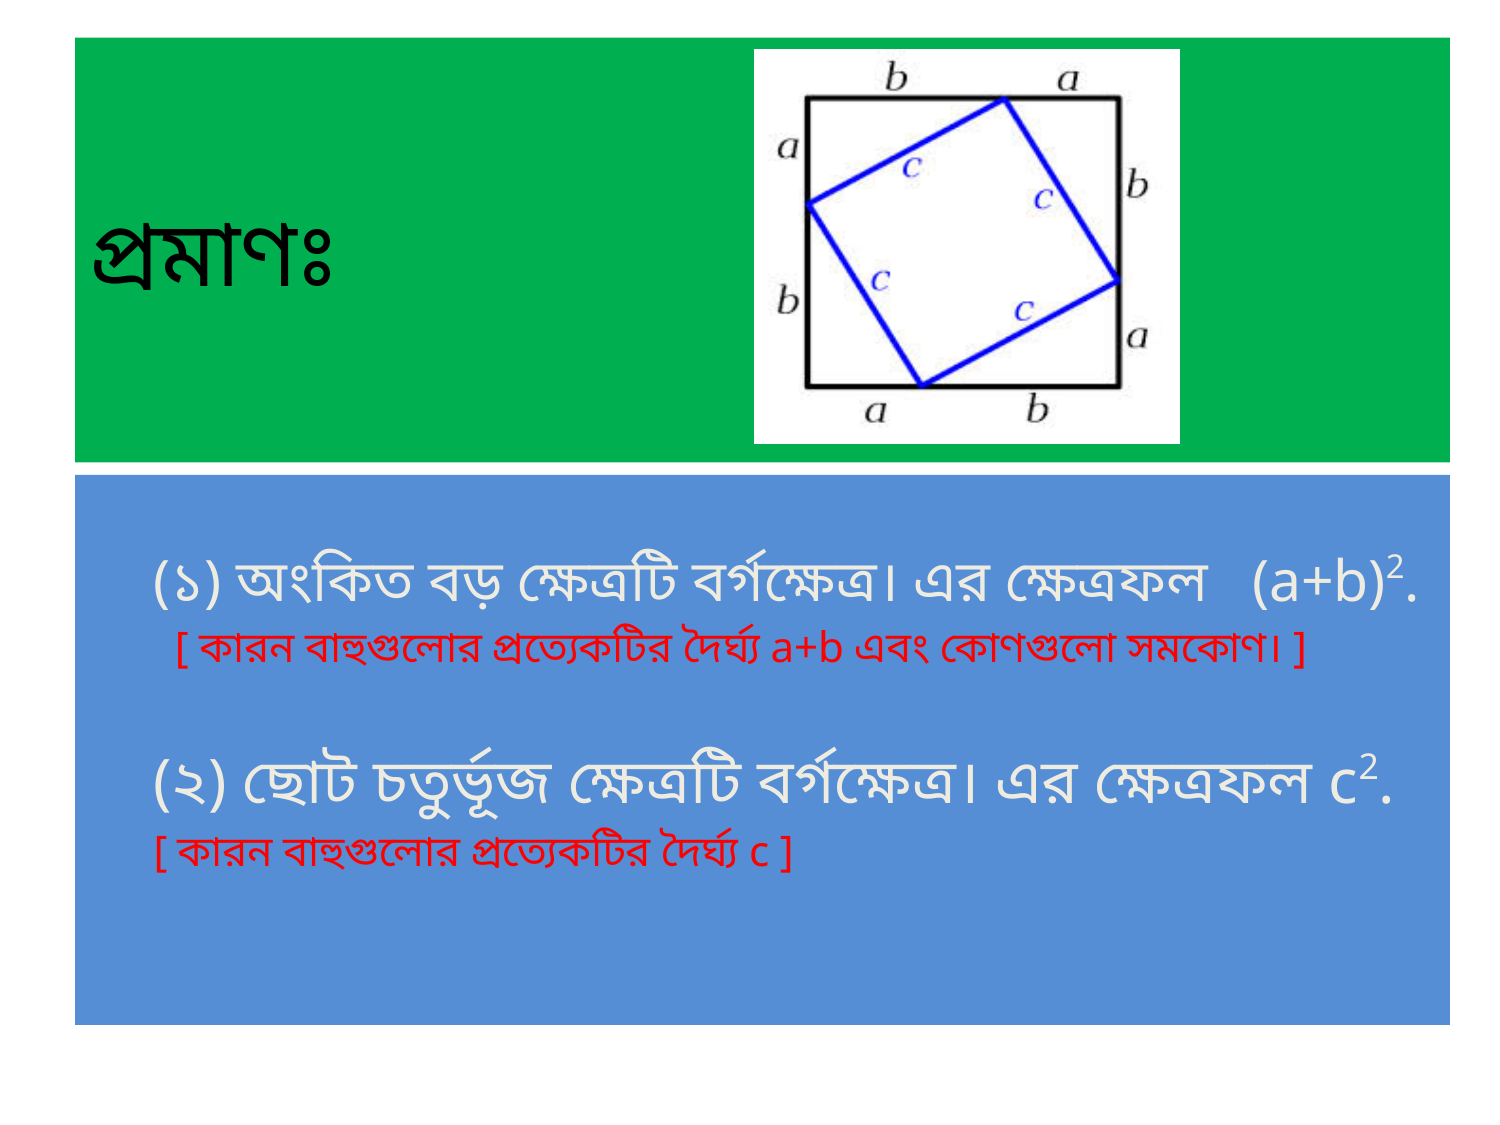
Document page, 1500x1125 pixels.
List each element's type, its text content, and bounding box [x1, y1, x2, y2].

list (১) অংকিত বড় ক্ষেত্রটি বর্গক্ষেত্র। এর ক্ষেত্রফল (a+b)2. [ কারন বাহুগুলোর প্রত্যেকটির দৈর্ঘ্য a+b এবং কোণগুলো সমকোণ। ] (২) ছোট চতুর্ভূজ ক্ষেত্রটি বর্গক্ষেত্র। এর ক্ষেত্রফল c2. [ কারন বাহুগুলোর প্রত্যেকটির দৈর্ঘ্য c ] [75, 474, 1450, 1025]
picture [754, 49, 1180, 444]
title প্রমাণঃ [75, 37, 1450, 463]
